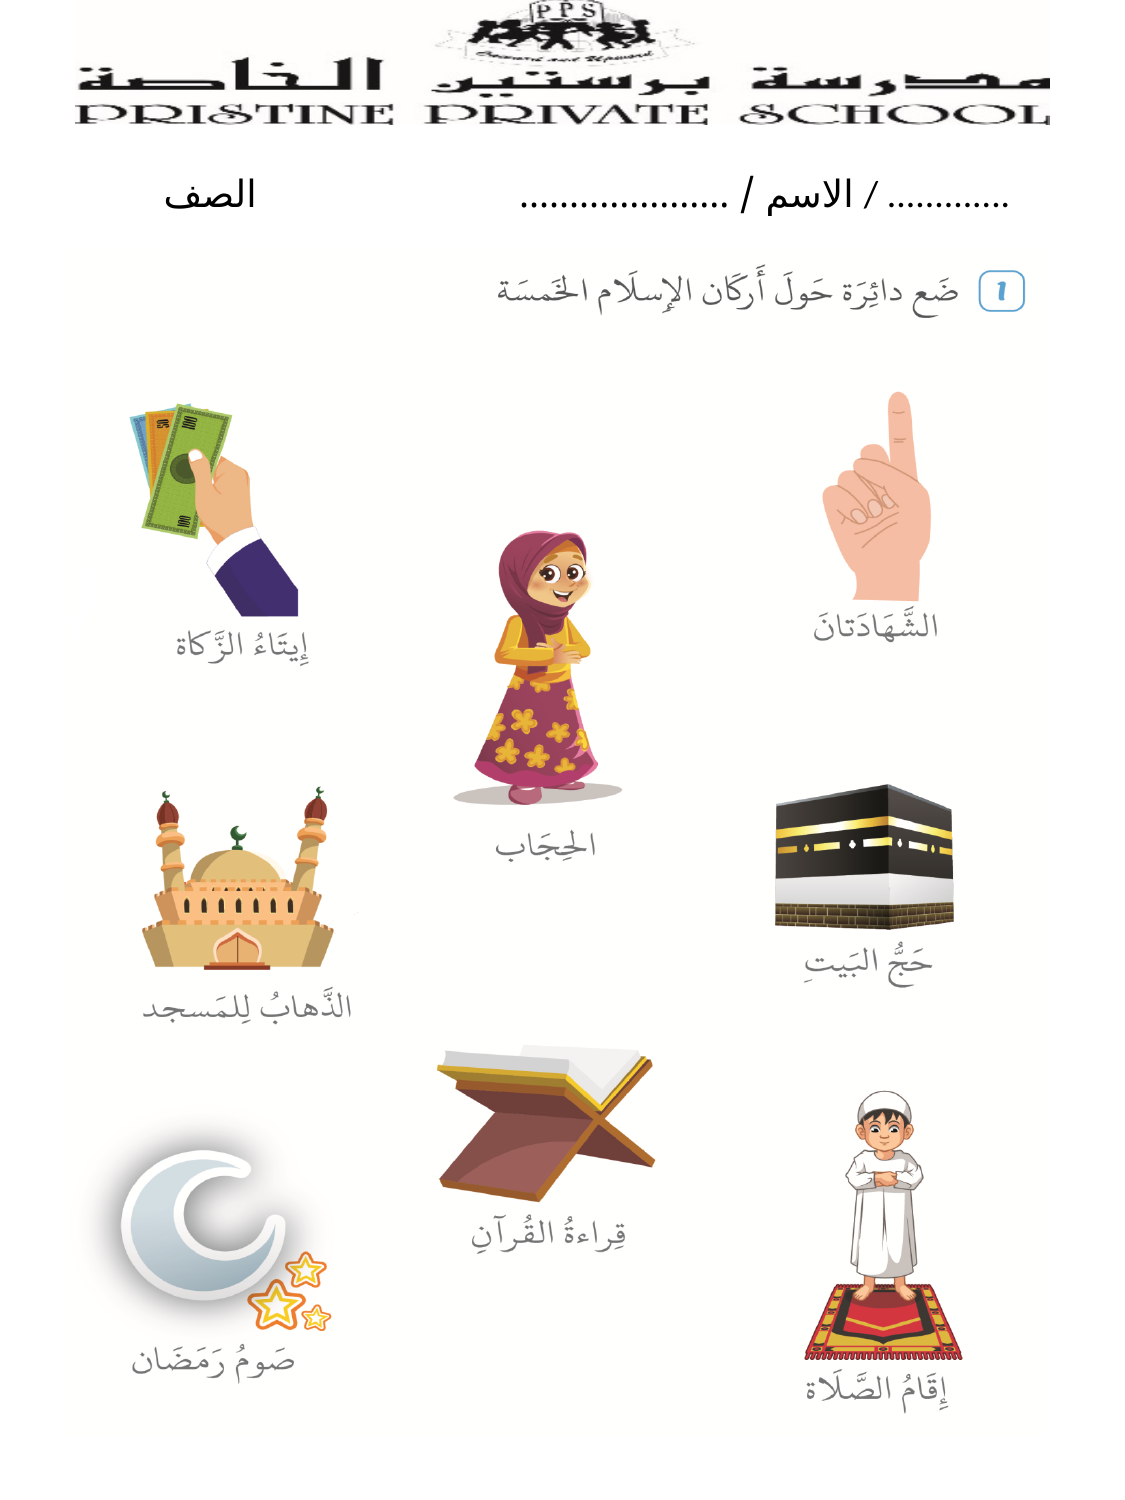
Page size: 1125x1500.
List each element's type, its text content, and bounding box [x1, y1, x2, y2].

picture [62, 249, 1051, 1438]
text_box الاسم / ..................... الصف / ............. [148, 162, 1026, 223]
picture [74, 0, 1051, 126]
